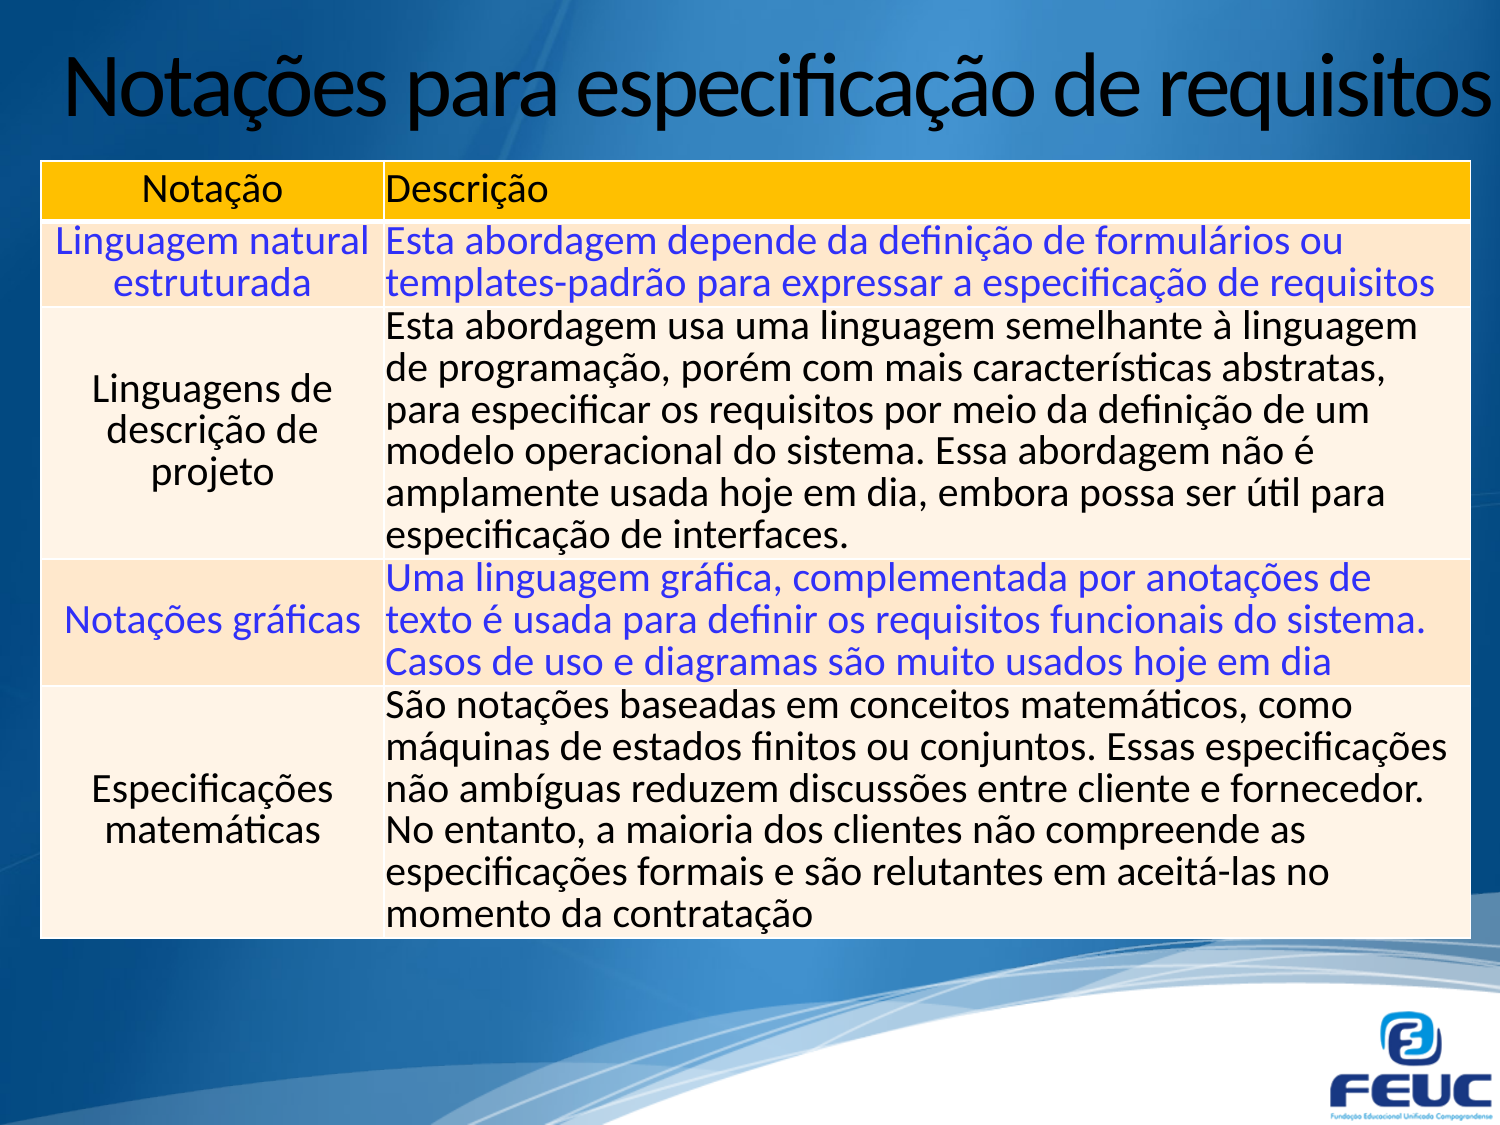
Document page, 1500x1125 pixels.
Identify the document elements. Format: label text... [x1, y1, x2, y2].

table_cell Esta abordagem usa uma linguagem semelhante à linguagem de programação, porém com mais características abstratas, para especificar os requisitos por meio da definição de um modelo operacional do sistema. Essa abordagem não é amplamente usada hoje em dia, embora possa ser útil para especificação de interfaces. [385, 308, 1470, 558]
table_cell Esta abordagem depende da definição de formulários ou templates-padrão para expressar a especificação de requisitos [385, 224, 1470, 306]
table_cell Especificações matemáticas [42, 687, 383, 937]
table_cell Uma linguagem gráfica, complementada por anotações de texto é usada para definir os requisitos funcionais do sistema. Casos de uso e diagramas são muito usados hoje em dia [385, 560, 1470, 685]
table_cell São notações baseadas em conceitos matemáticos, como máquinas de estados finitos ou conjuntos. Essas especificações não ambíguas reduzem discussões entre cliente e fornecedor. No entanto, a maioria dos clientes não compreende as especificações formais e são relutantes em aceitá-las no momento da contratação [385, 687, 1470, 937]
title Notações para especificação de requisitos [62, 37, 1500, 138]
table_header Notação [42, 162, 383, 219]
table_header Descrição [385, 162, 1470, 219]
picture [0, 0, 1500, 1125]
table_cell Linguagem natural estruturada [42, 224, 383, 306]
table_cell Linguagens de descrição de projeto [42, 308, 383, 558]
table_cell Notações gráficas [42, 560, 383, 685]
